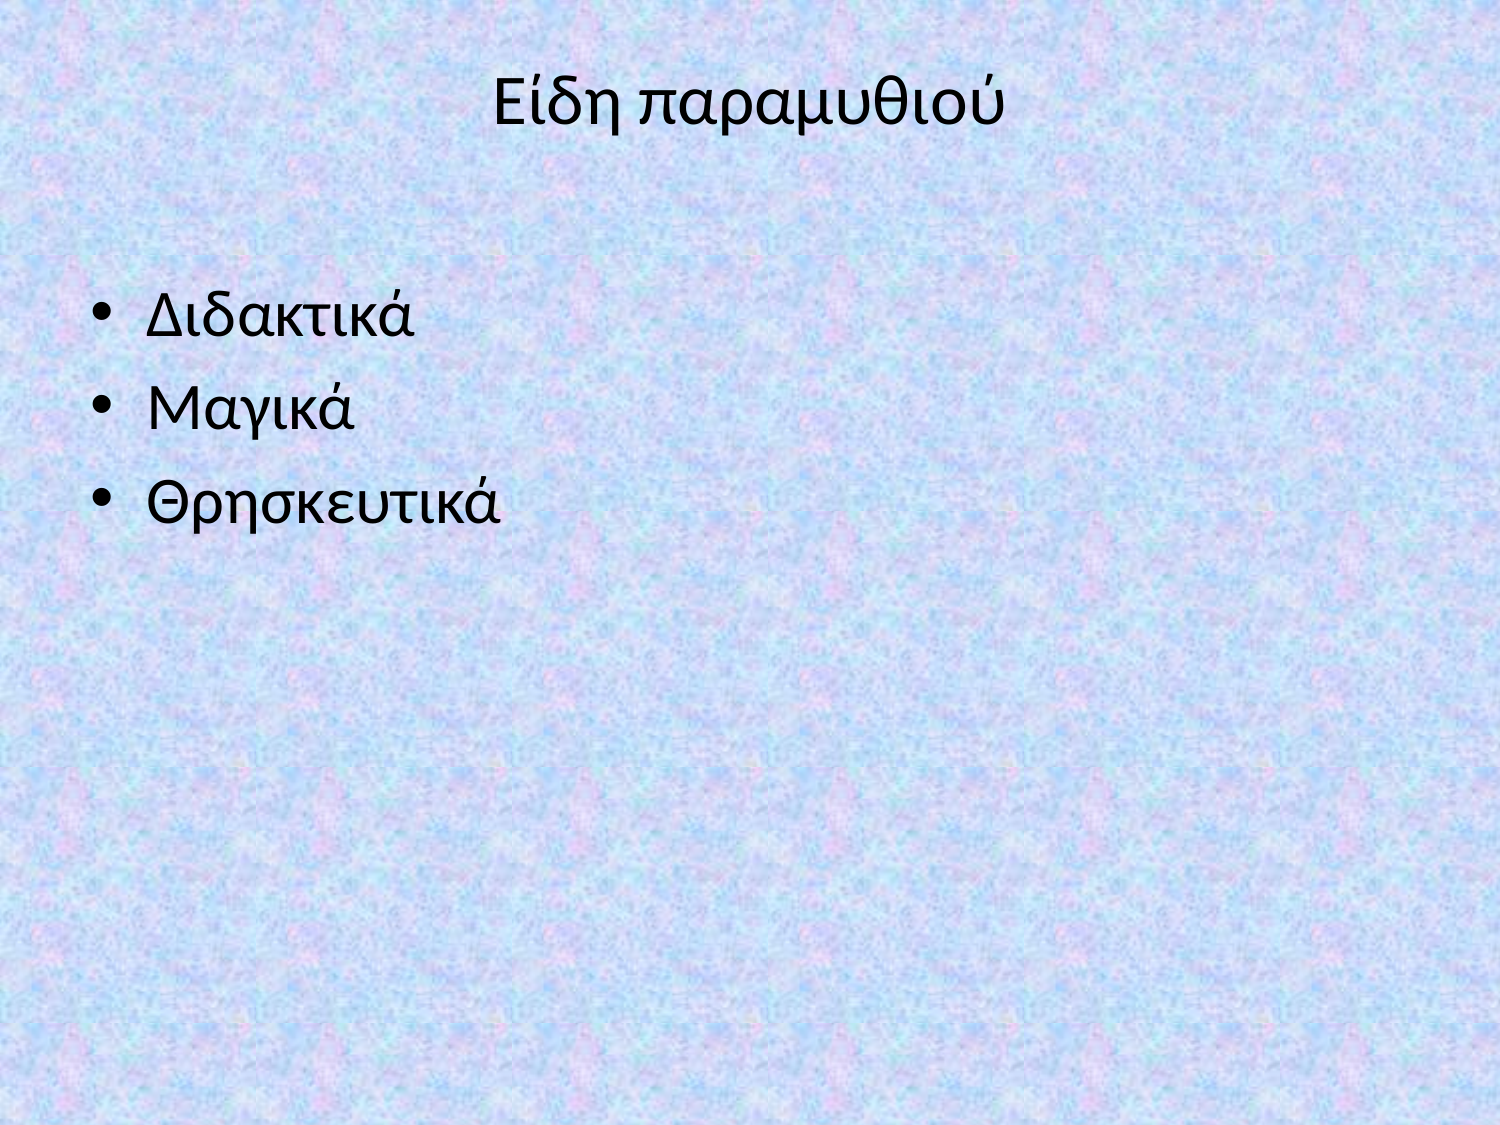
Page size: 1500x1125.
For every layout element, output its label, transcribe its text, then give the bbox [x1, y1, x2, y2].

list Διδακτικά Μαγικά Θρησκευτικά [75, 262, 1425, 1005]
picture [0, 0, 1500, 1125]
title Είδη παραμυθιού [75, 45, 1425, 233]
